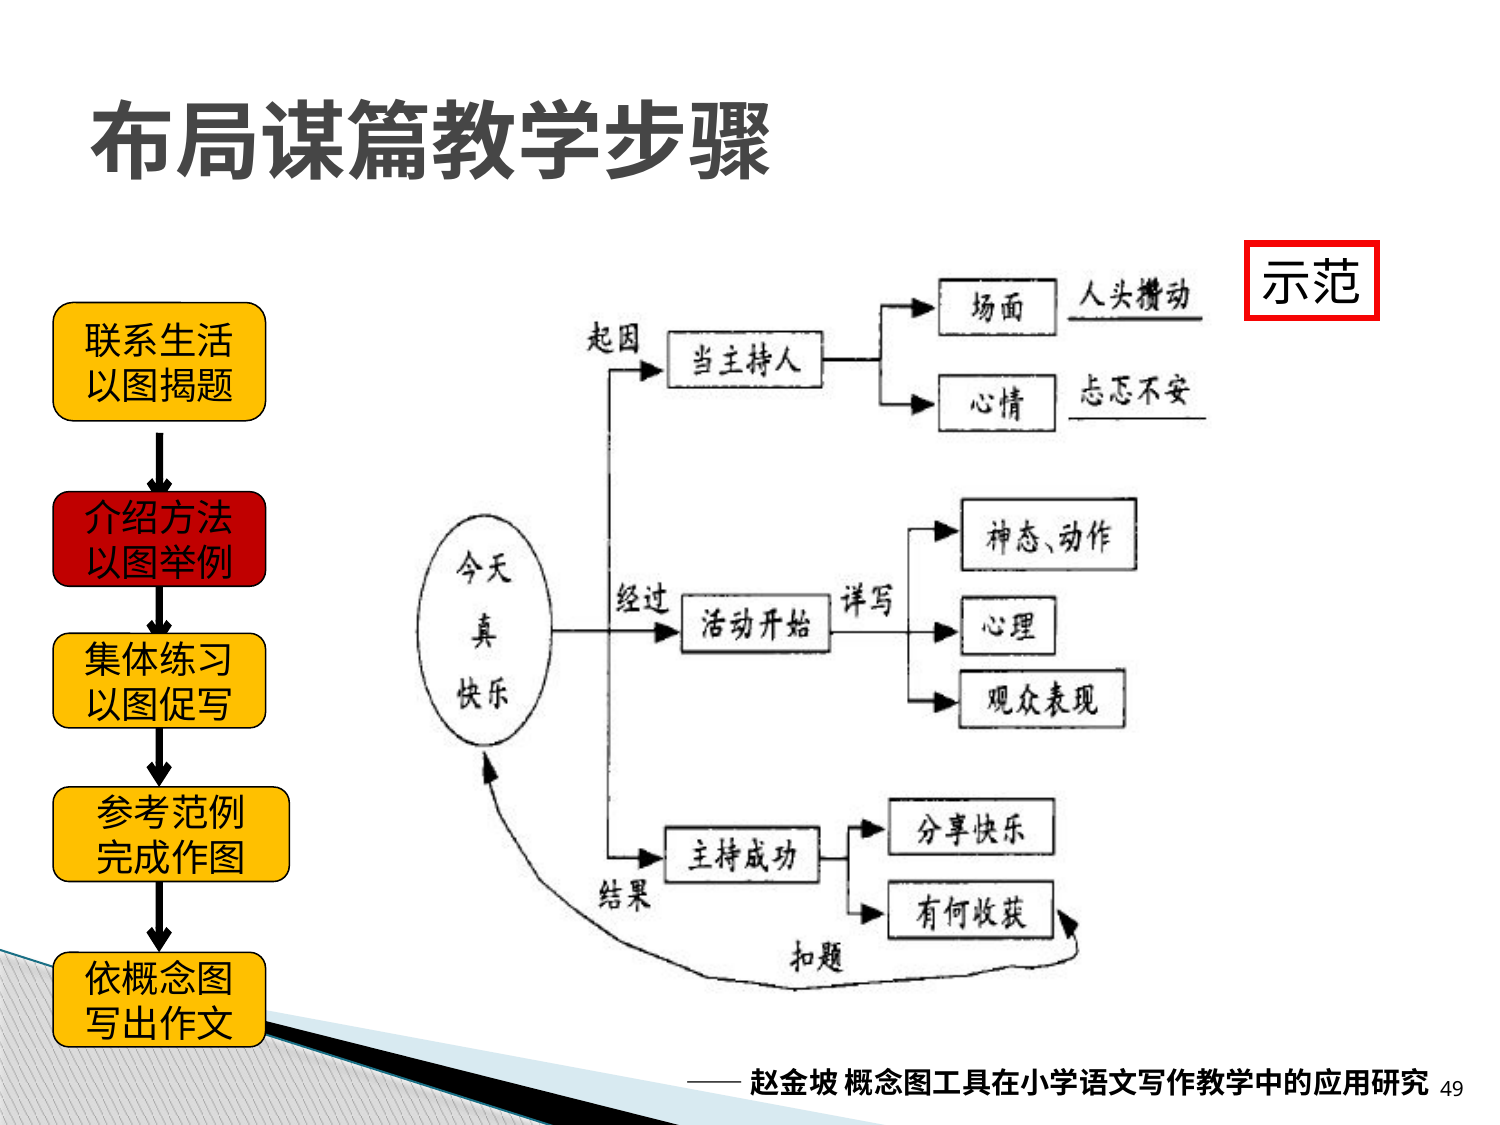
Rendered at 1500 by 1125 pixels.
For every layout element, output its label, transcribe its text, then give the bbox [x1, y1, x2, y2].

text_box 介绍方法以图举例 [53, 491, 266, 587]
slide_number 49 [1418, 1051, 1479, 1112]
text_box 联系生活以图揭题 [53, 302, 266, 421]
text_box 依概念图写出作文 [53, 952, 266, 1047]
text_box ——赵金坡 概念图工具在小学语文写作教学中的应用研究 [666, 1052, 1449, 1111]
footer [442, 1058, 666, 1106]
picture [371, 255, 1221, 1010]
title 布局谋篇教学步骤 [75, 45, 1425, 233]
text_box 参考范例 完成作图 [53, 786, 290, 882]
text_box 示范 [1247, 243, 1377, 319]
text_box 集体练习以图促写 [53, 633, 266, 728]
